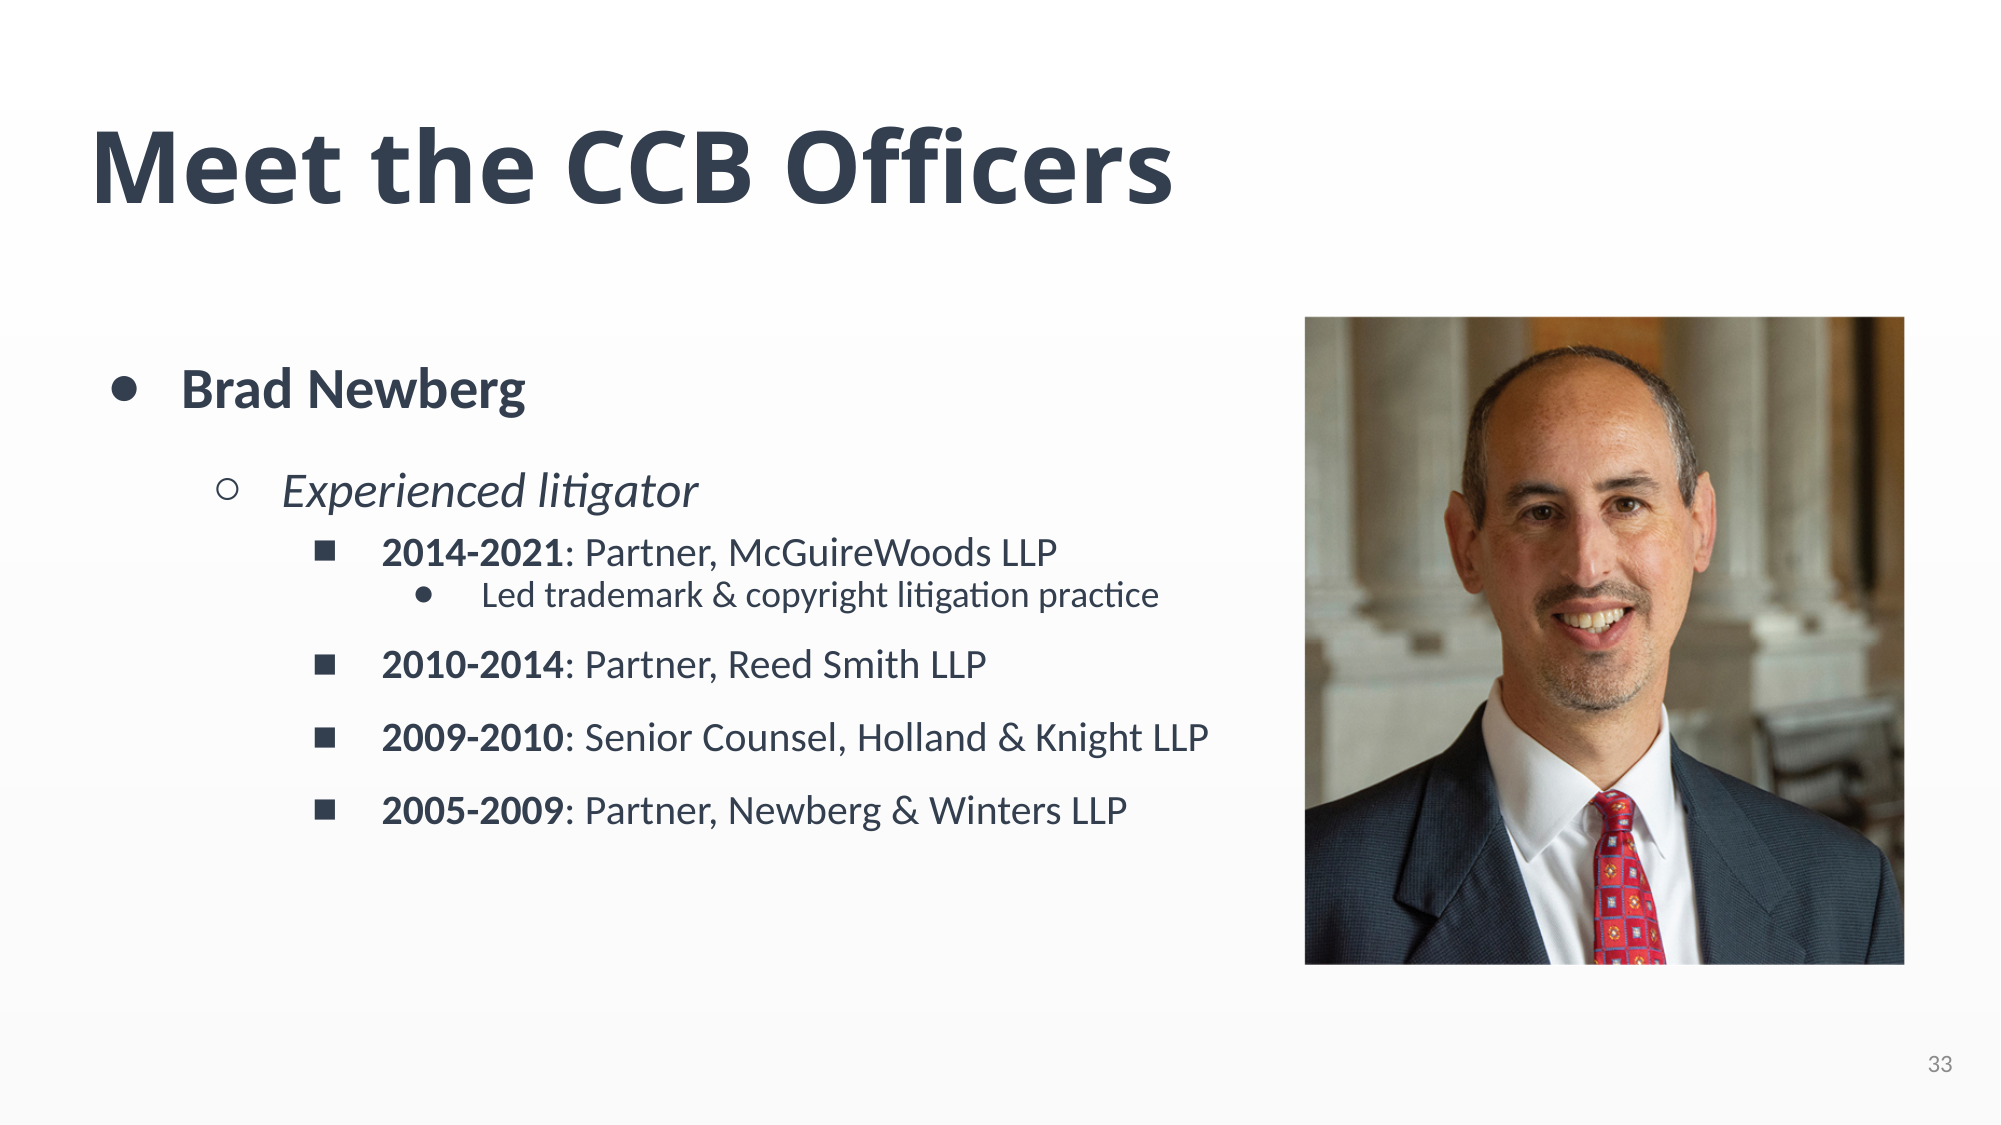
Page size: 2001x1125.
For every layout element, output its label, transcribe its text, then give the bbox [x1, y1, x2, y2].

title Meet the CCB Officers [68, 97, 1932, 223]
picture [1304, 315, 1905, 966]
list Brad Newberg Experienced litigator 2014-2021: Partner, McGuireWoods LLP Led trademark & copyright litigation practice 2010-2014: Partner, Reed Smith LLP 2009-2010: Senior Counsel, Holland & Knight LLP 2005-2009: Partner, Newberg & Winters LLP [61, 330, 1328, 1051]
slide_number 33 [1853, 1019, 1974, 1106]
